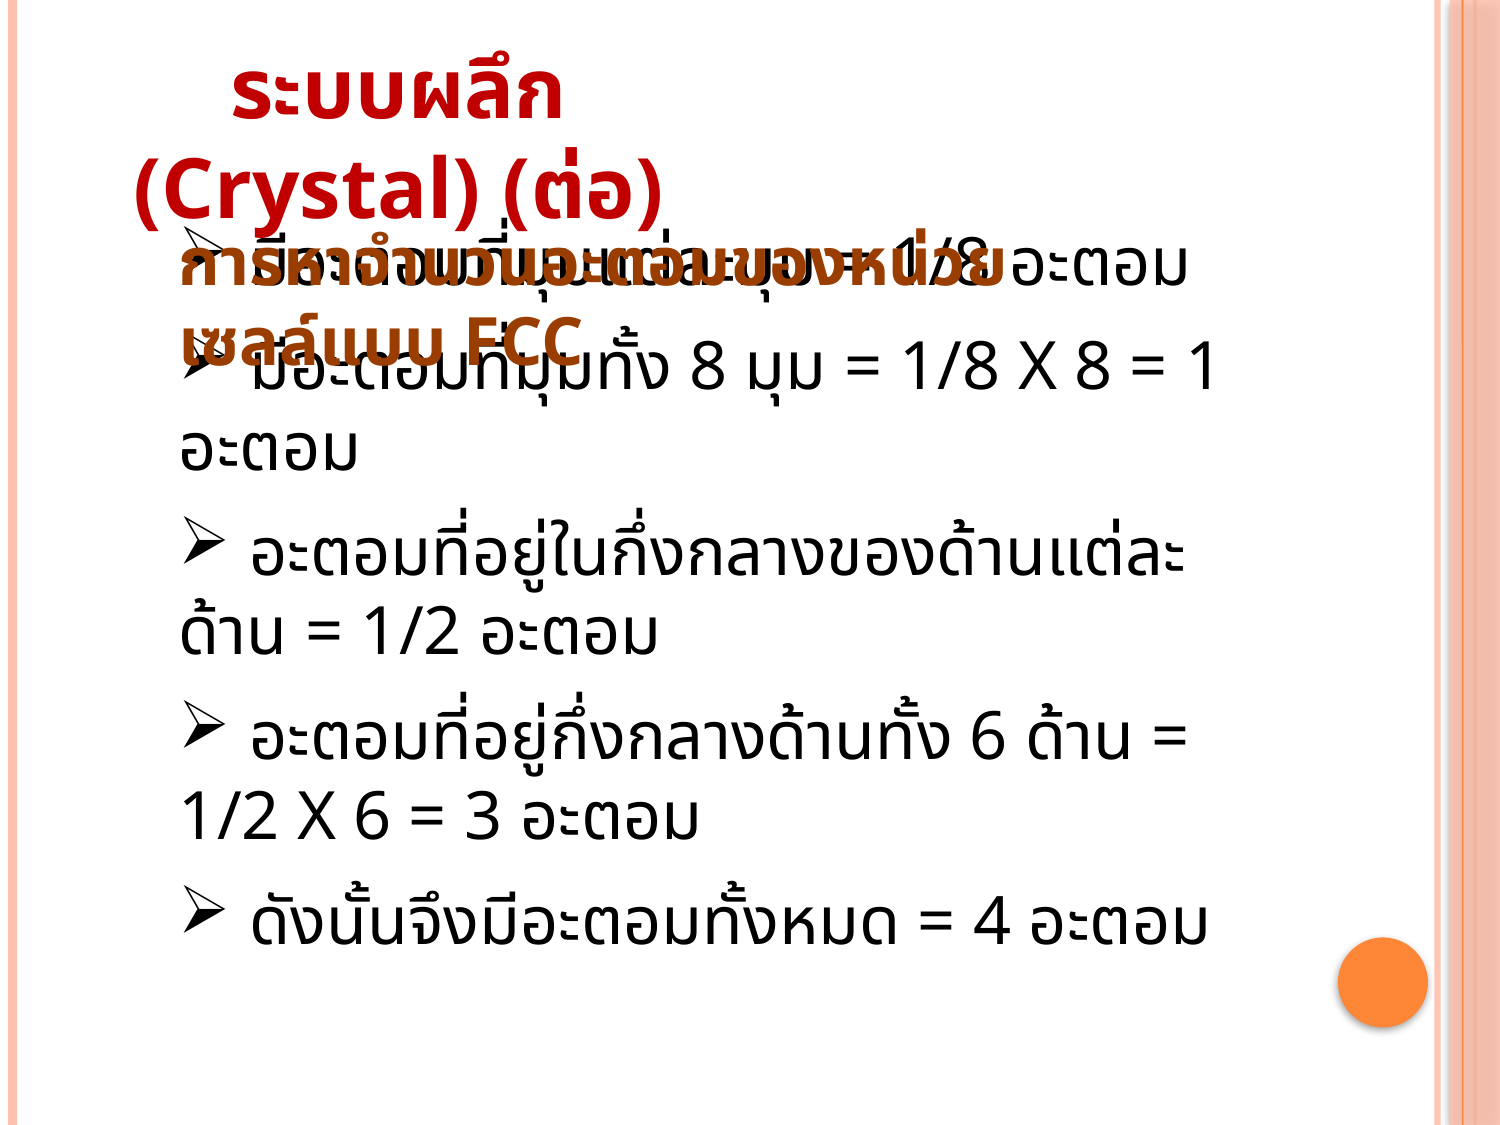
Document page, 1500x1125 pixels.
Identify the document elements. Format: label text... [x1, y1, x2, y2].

text_box ระบบผลึก (Crystal) (ต่อ) [92, 68, 705, 201]
text_box การหาจำนวนอะตอมของหน่วยเซลล์แบบ FCC [163, 210, 1067, 386]
text_box มีอะตอมที่มุมแต่ละมุม = 1/8 อะตอม มีอะตอมที่มุมทั้ง 8 มุม = 1/8 X 8 = 1 อะตอม อะตอมที่อยู่ในกึ่งกลางของด้านแต่ละด้าน = 1/2 อะตอม อะตอมที่อยู่กึ่งกลางด้านทั้ง 6 ด้าน = 1/2 X 6 = 3 อะตอม ดังนั้นจึงมีอะตอมทั้งหมด = 4 อะตอม [164, 210, 1301, 966]
